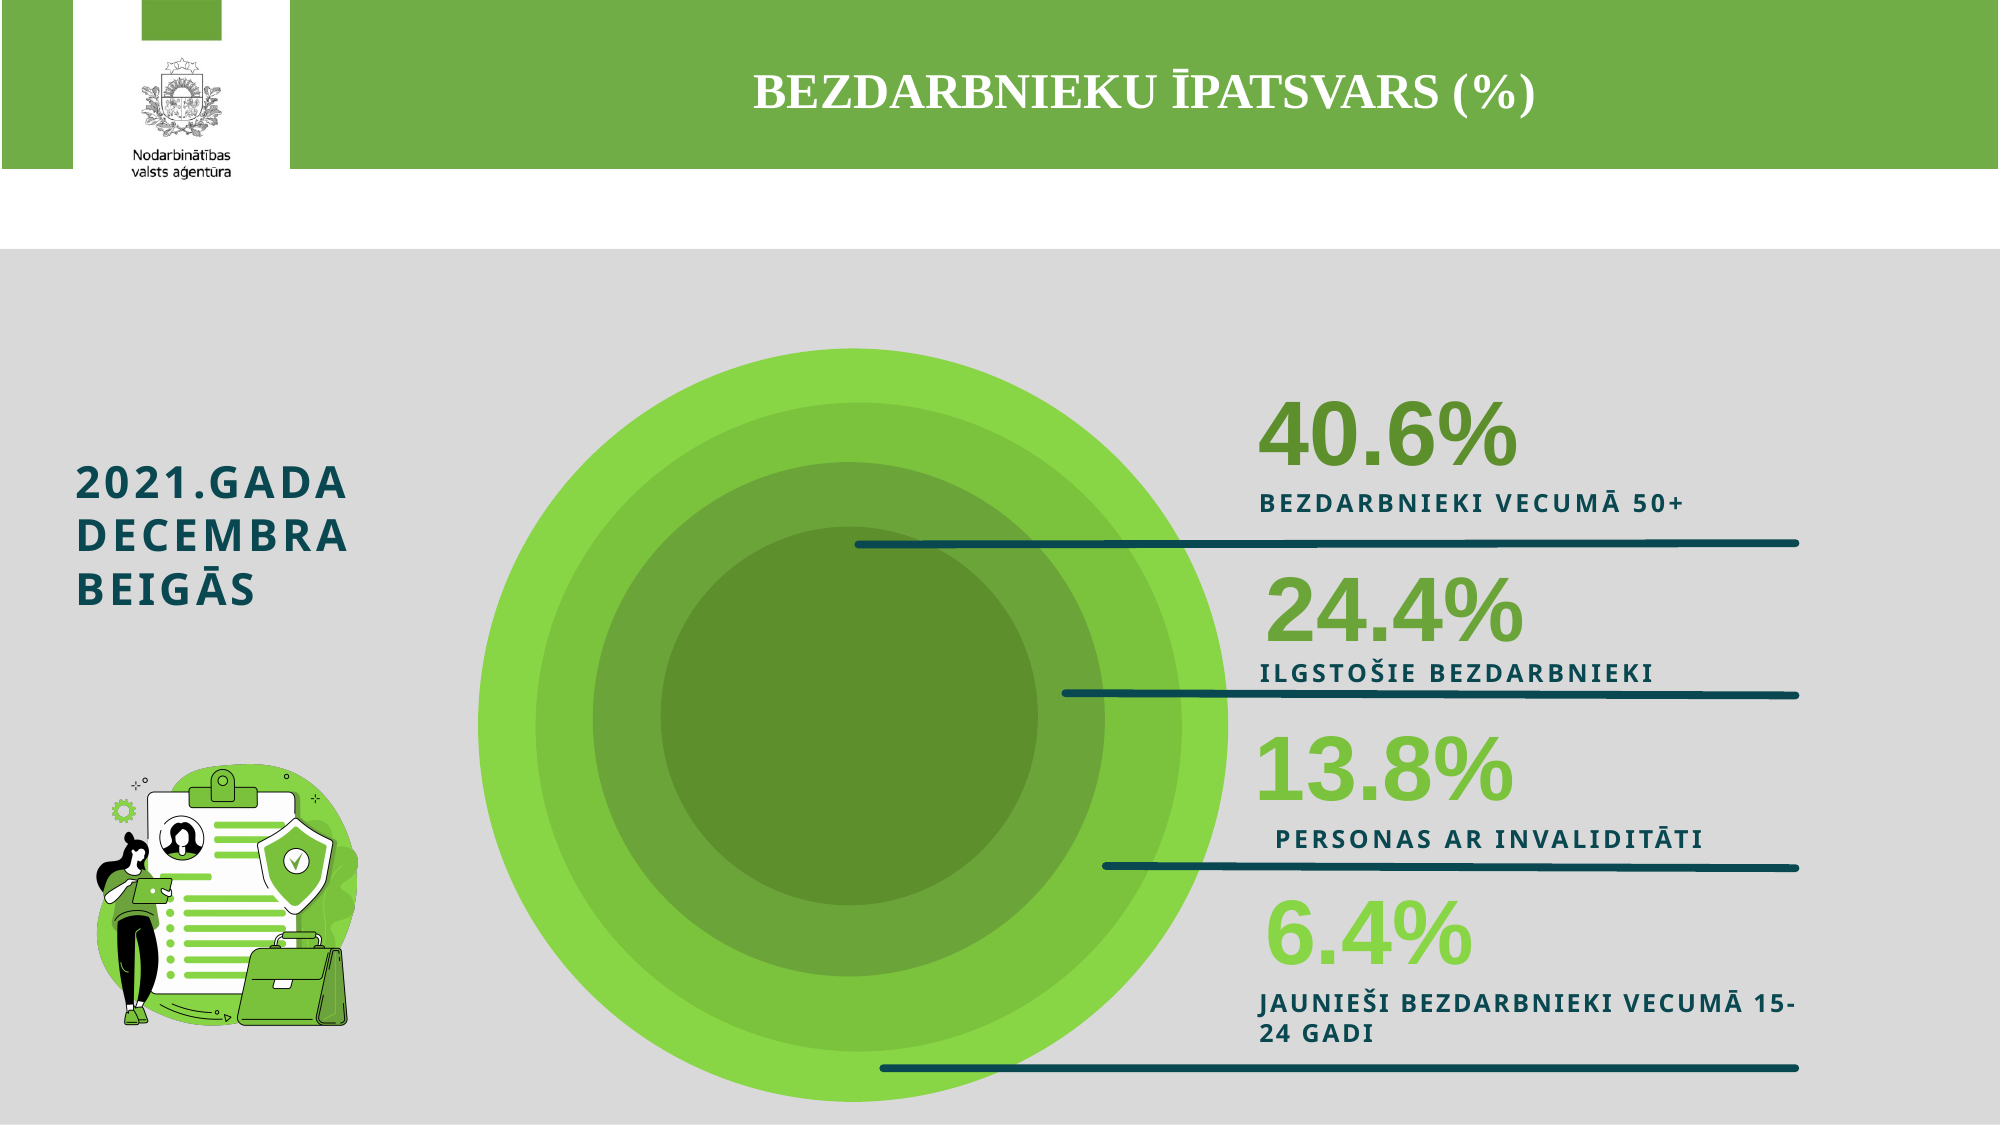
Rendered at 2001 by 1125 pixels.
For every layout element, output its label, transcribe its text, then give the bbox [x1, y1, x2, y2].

text_box [0, 0, 73, 173]
text_box [290, 0, 2000, 173]
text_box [1258, 390, 1796, 515]
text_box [591, 462, 1106, 977]
text_box 2021.GADA DECEMBRA BEIGĀS [74, 453, 432, 614]
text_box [1259, 568, 1871, 685]
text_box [1259, 898, 1822, 1049]
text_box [534, 402, 1184, 1052]
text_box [659, 526, 1039, 906]
text_box BEZDARBNIEKU ĪPATSVARS (%) [447, 65, 1842, 120]
picture [73, 0, 290, 241]
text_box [1255, 731, 1900, 851]
text_box [0, 248, 2000, 1125]
picture [91, 762, 359, 1036]
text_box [476, 348, 1230, 1102]
